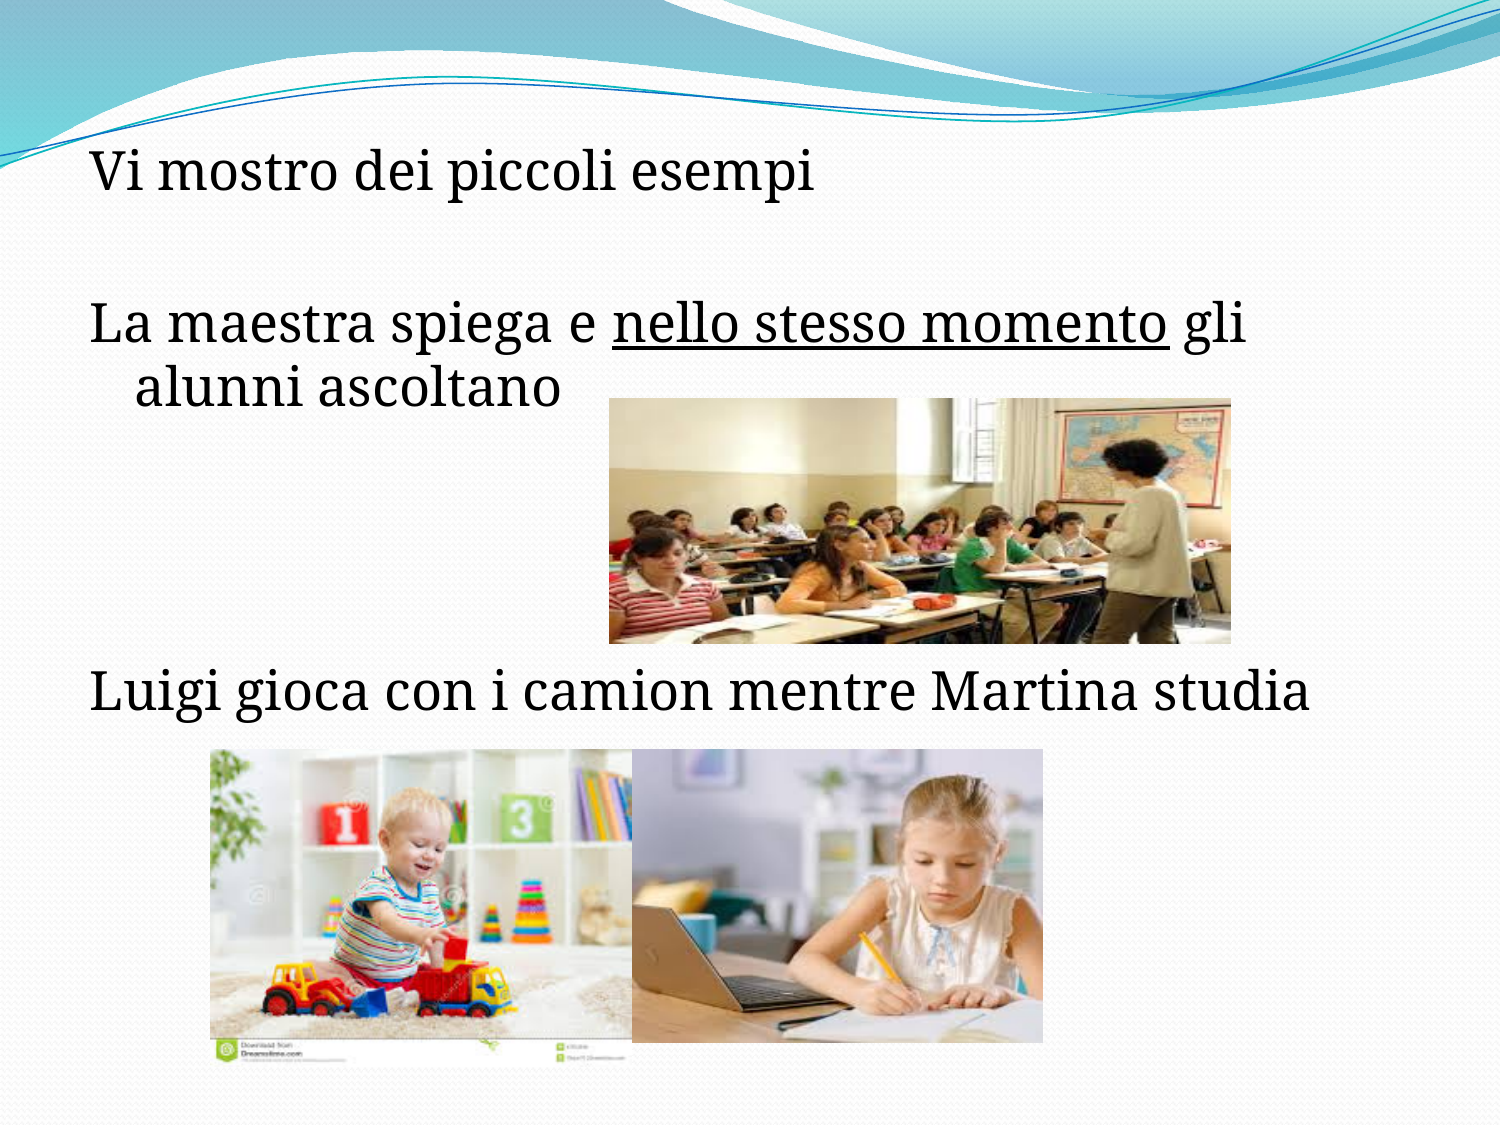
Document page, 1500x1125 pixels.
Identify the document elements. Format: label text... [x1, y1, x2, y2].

picture [210, 749, 1044, 1067]
picture [609, 398, 1231, 644]
list Vi mostro dei piccoli esempi La maestra spiega e nello stesso momento gli alunni ascoltano Luigi gioca con i camion mentre Martina studia [75, 128, 1425, 1067]
